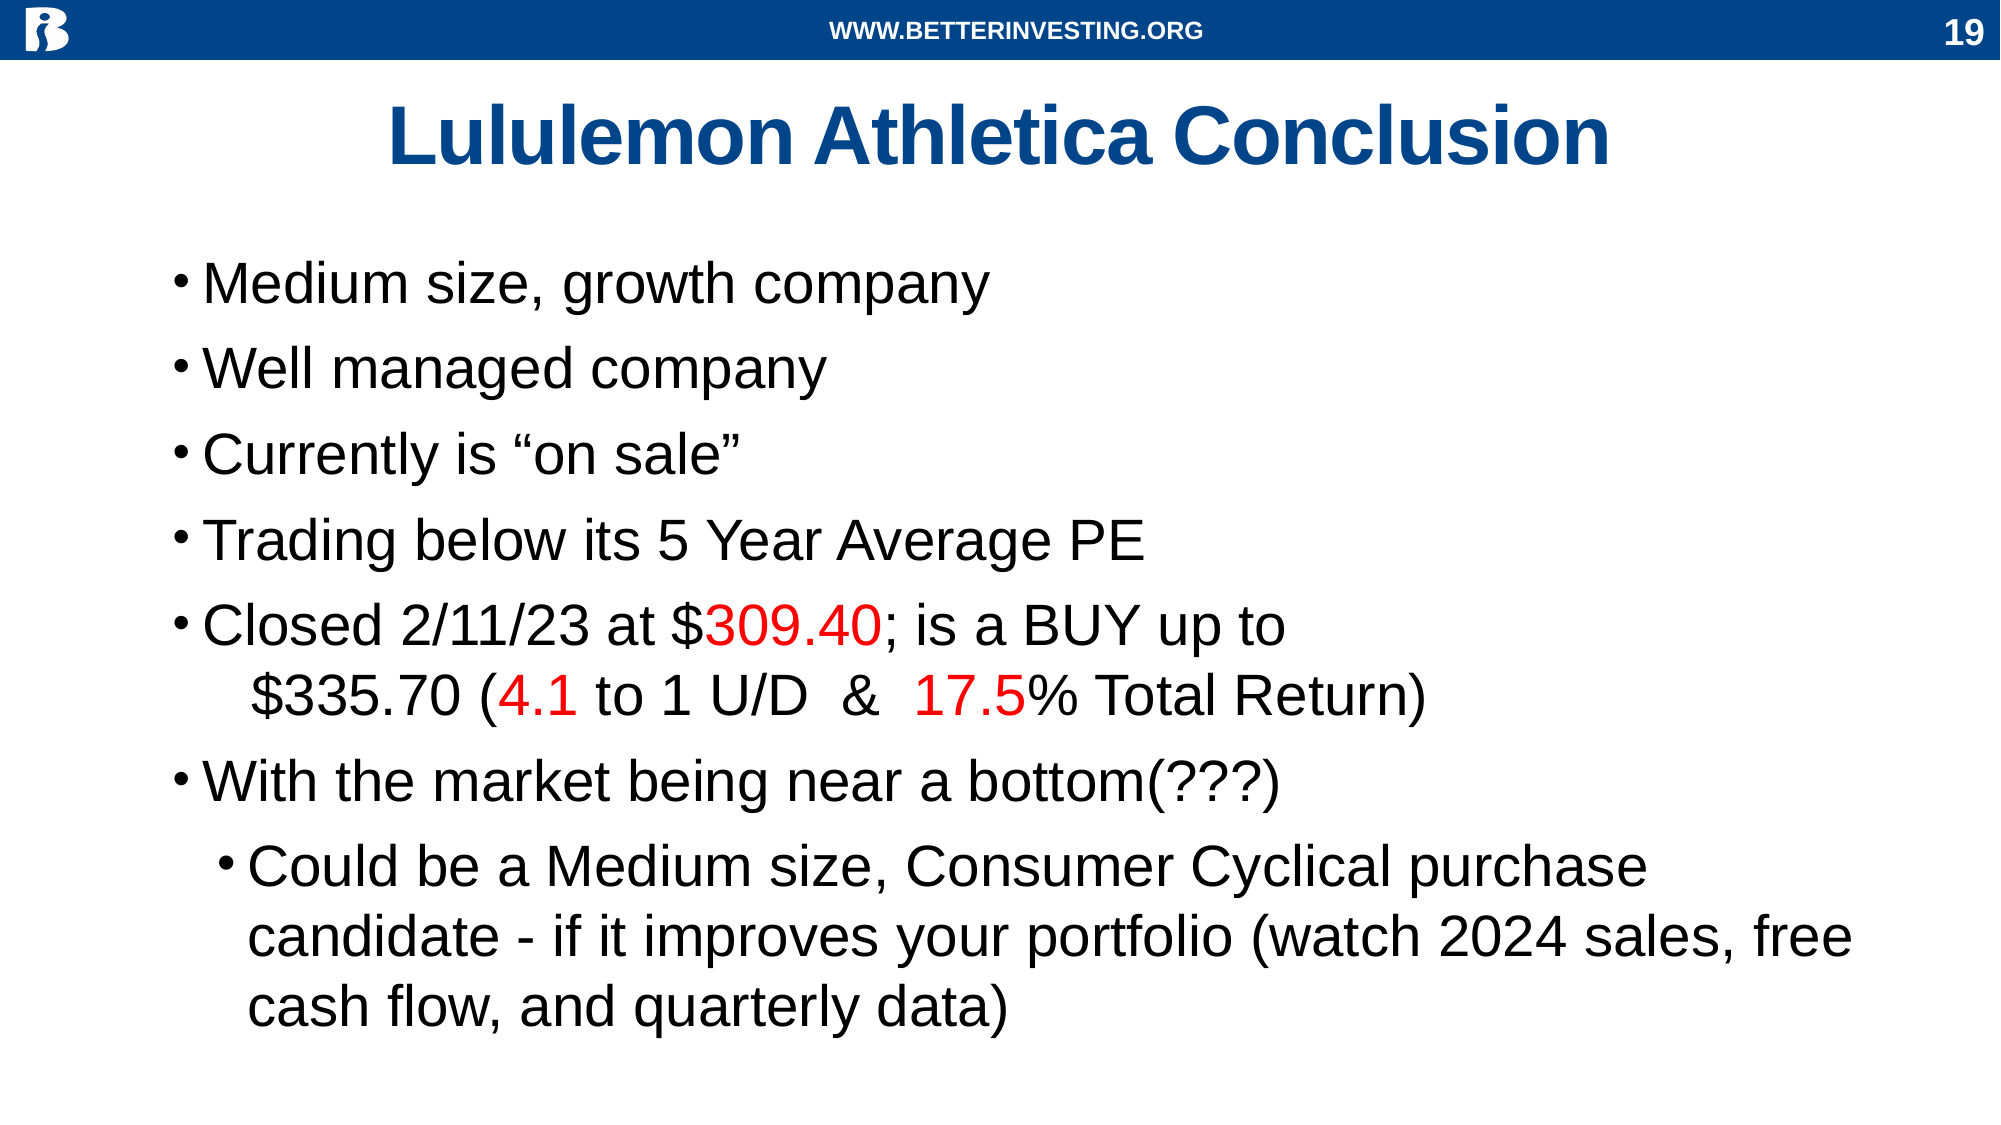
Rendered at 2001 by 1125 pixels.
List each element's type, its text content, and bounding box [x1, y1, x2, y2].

picture [23, 6, 71, 53]
slide_number 19 [1766, 3, 2000, 57]
footer WWW.BETTERINVESTING.ORG [350, 3, 1684, 57]
list Medium size, growth company Well managed company Currently is “on sale” Trading below its 5 Year Average PE Closed 2/11/23 at $309.40; is a BUY up to $335.70 (4.1 to 1 U/D & 17.5% Total Return) With the market being near a bottom(???) Could be a Medium size, Consumer Cyclical purchase candidate - if it improves your portfolio (watch 2024 sales, free cash flow, and quarterly data) [112, 237, 1913, 1100]
title Lululemon Athletica Conclusion [287, 62, 1713, 200]
